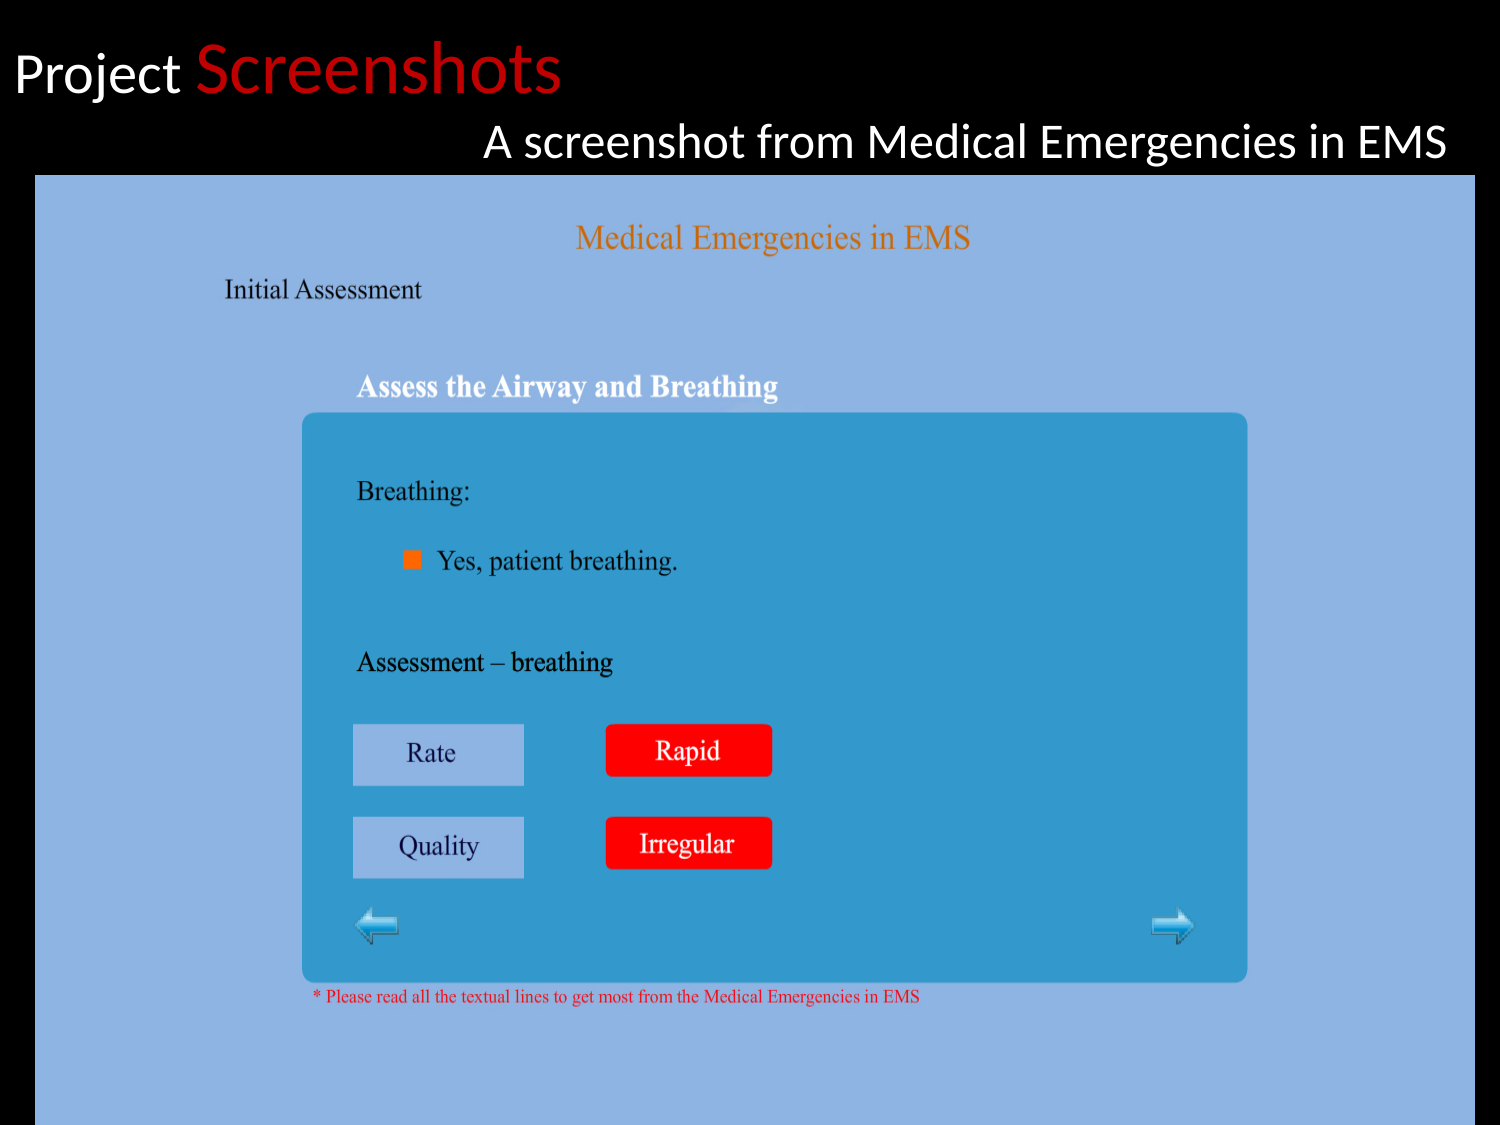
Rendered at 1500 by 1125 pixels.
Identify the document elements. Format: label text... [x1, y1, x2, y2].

picture [34, 175, 1476, 1125]
text_box Project Screenshots A screenshot from Medical Emergencies in EMS [0, 10, 1463, 176]
